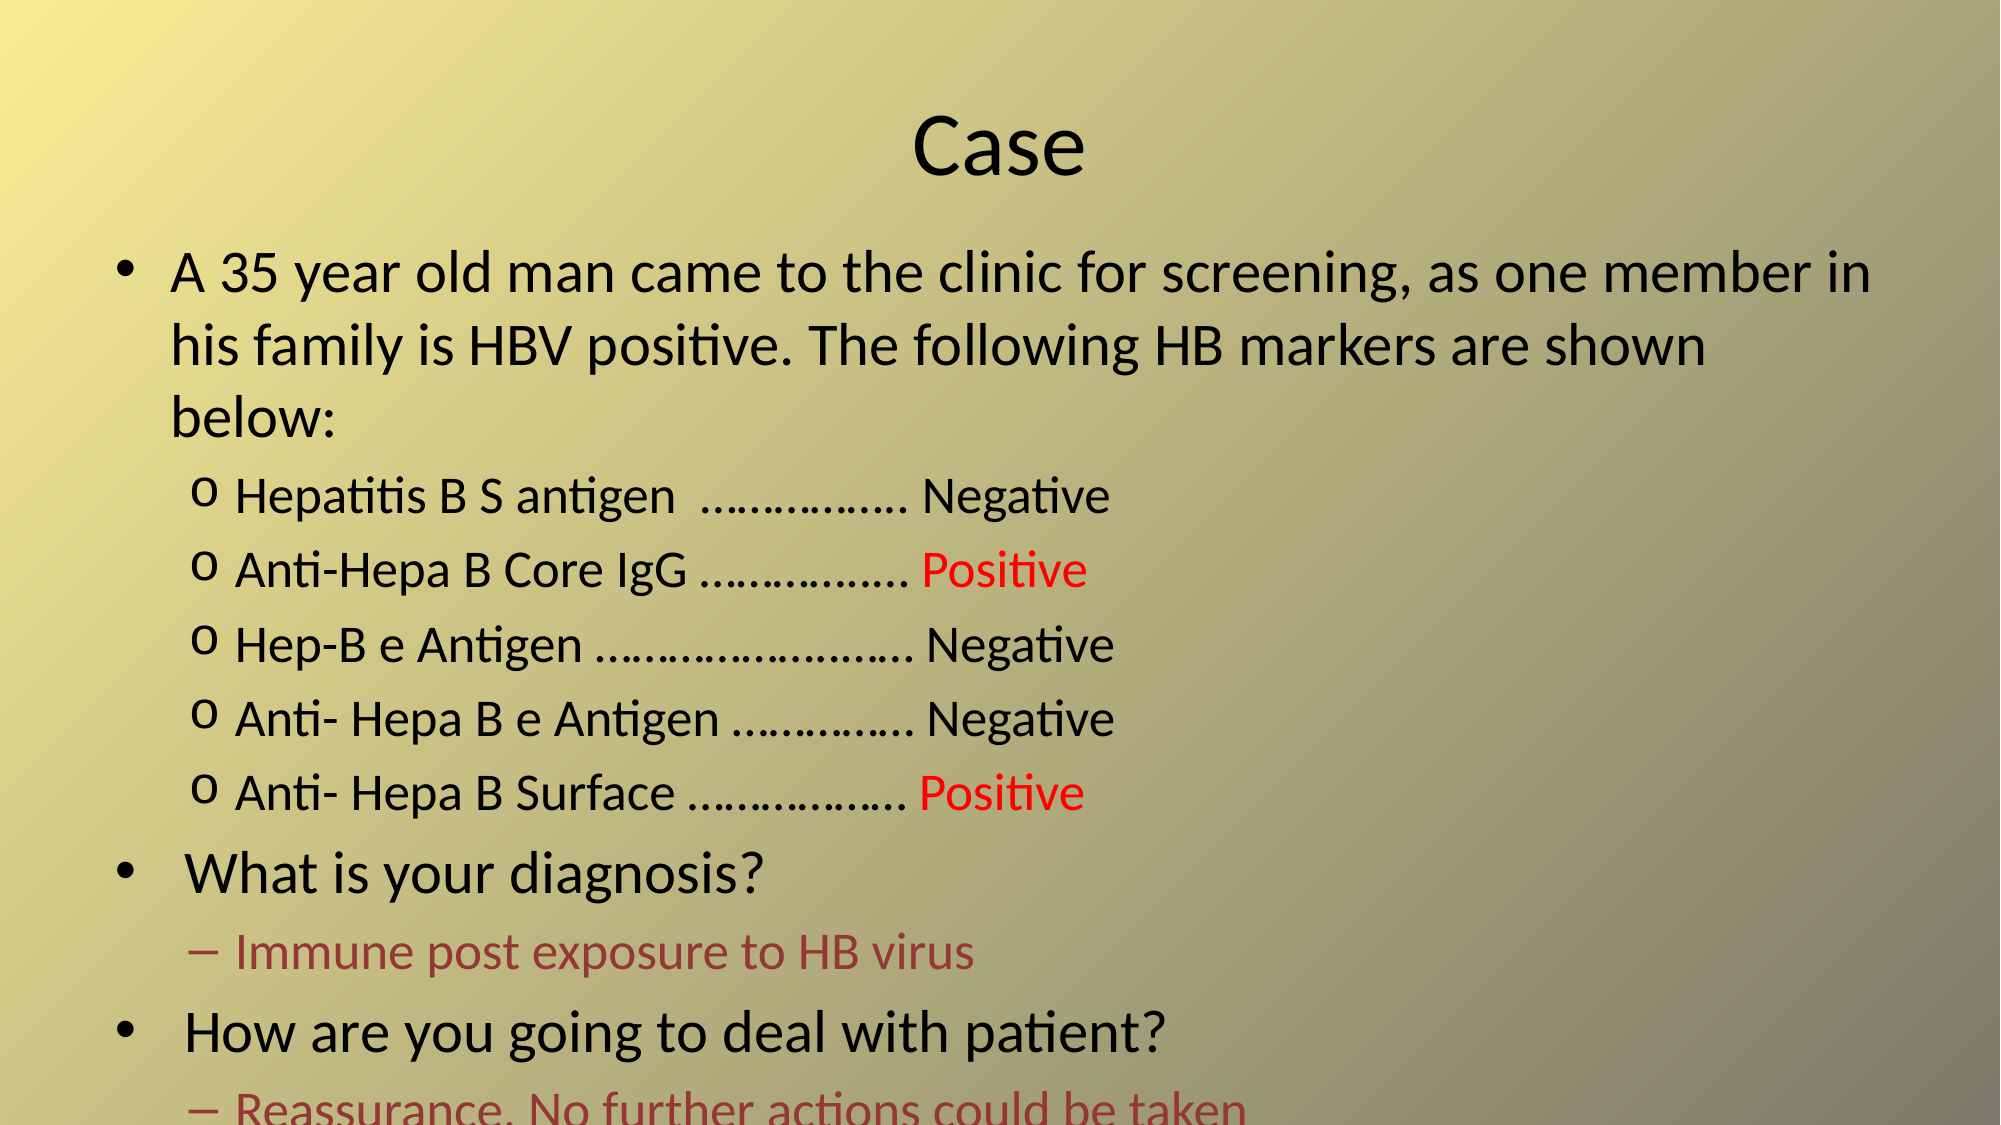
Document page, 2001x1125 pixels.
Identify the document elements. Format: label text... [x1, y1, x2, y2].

title Case [99, 45, 1900, 224]
list A 35 year old man came to the clinic for screening, as one member in his family is HBV positive. The following HB markers are shown below: Hepatitis B S antigen …………….. Negative Anti-Hepa B Core IgG …………..… Positive Hep-B e Antigen ………………..…… Negative Anti- Hepa B e Antigen …………… Negative Anti- Hepa B Surface ……………… Positive What is your diagnosis? Immune post exposure to HB virus How are you going to deal with patient? Reassurance, No further actions could be taken [99, 224, 1900, 1125]
